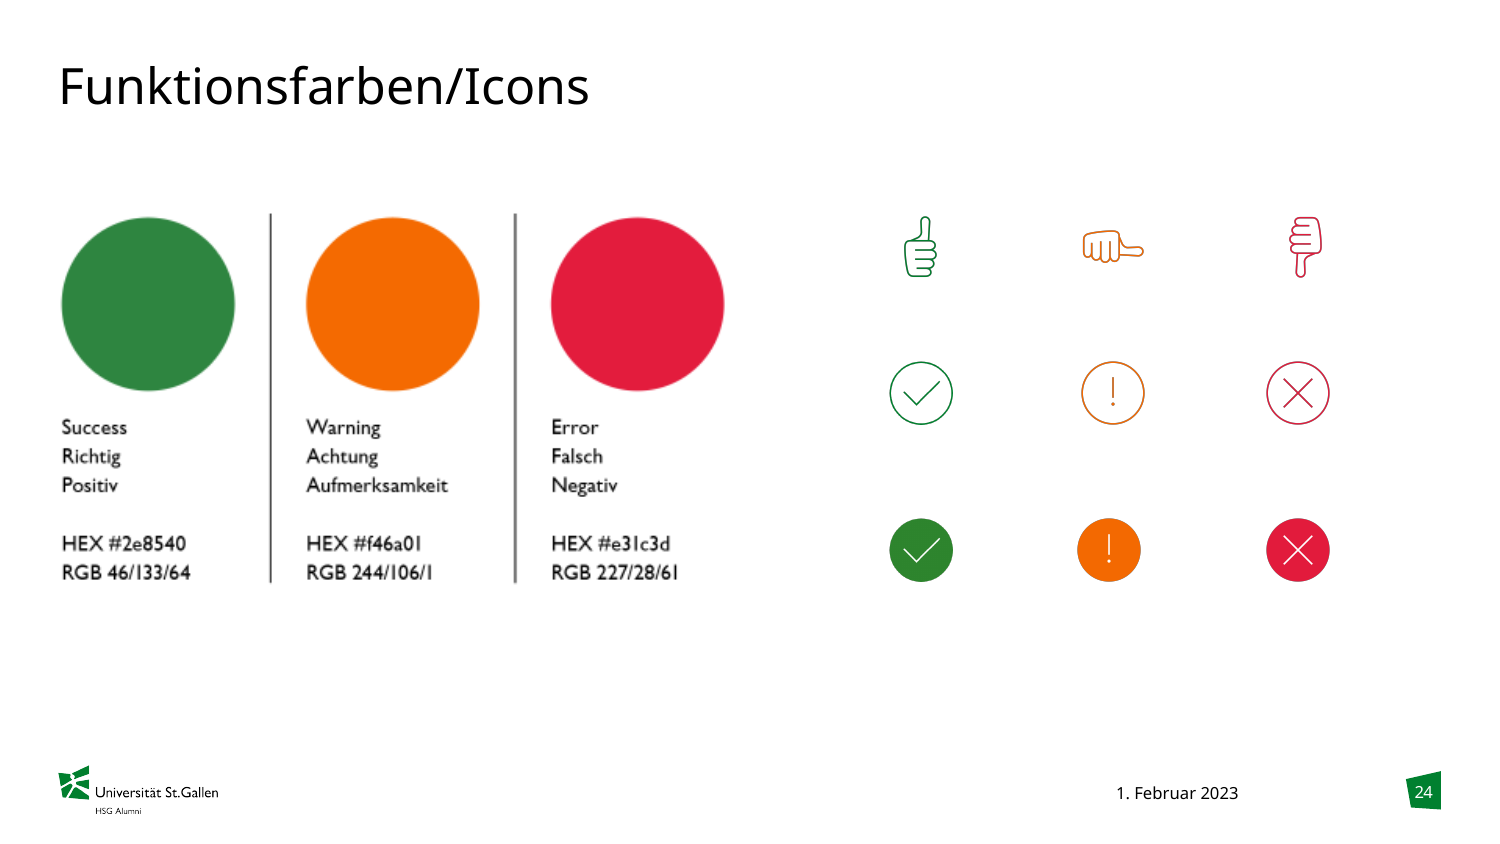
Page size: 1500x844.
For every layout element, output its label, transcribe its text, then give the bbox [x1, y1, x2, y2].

title Funktionsfarben/Icons [58, 61, 1442, 162]
picture [1071, 512, 1147, 588]
picture [1260, 355, 1336, 431]
picture [883, 355, 959, 431]
picture [1075, 209, 1151, 285]
picture [883, 209, 959, 285]
picture [1260, 512, 1336, 588]
picture [883, 512, 959, 588]
picture [58, 209, 750, 596]
picture [1268, 209, 1344, 285]
picture [58, 765, 218, 814]
picture [1075, 355, 1151, 431]
slide_number 24 [1406, 782, 1442, 827]
